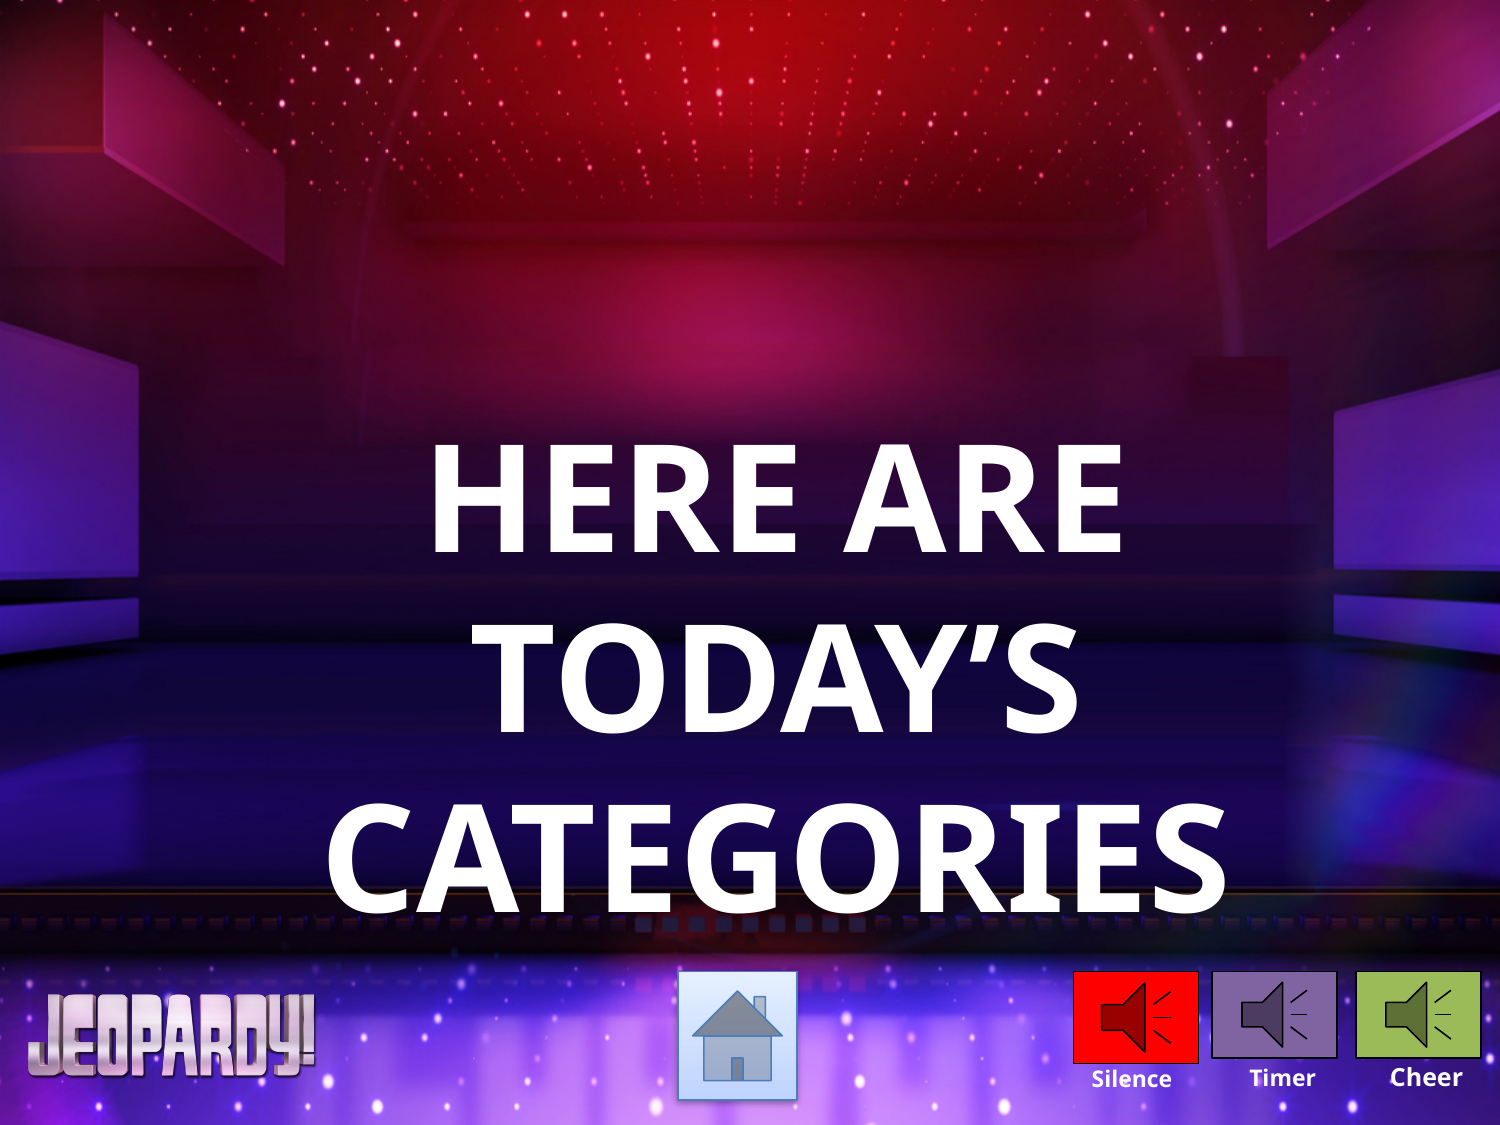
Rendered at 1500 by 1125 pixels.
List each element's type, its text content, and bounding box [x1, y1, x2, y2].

text_box HERE ARE TODAY’S CATEGORIES [82, 395, 1471, 950]
picture [0, 0, 1500, 1125]
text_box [1355, 971, 1482, 1100]
text_box [677, 971, 798, 1101]
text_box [1211, 971, 1338, 1099]
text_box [1073, 971, 1199, 1101]
